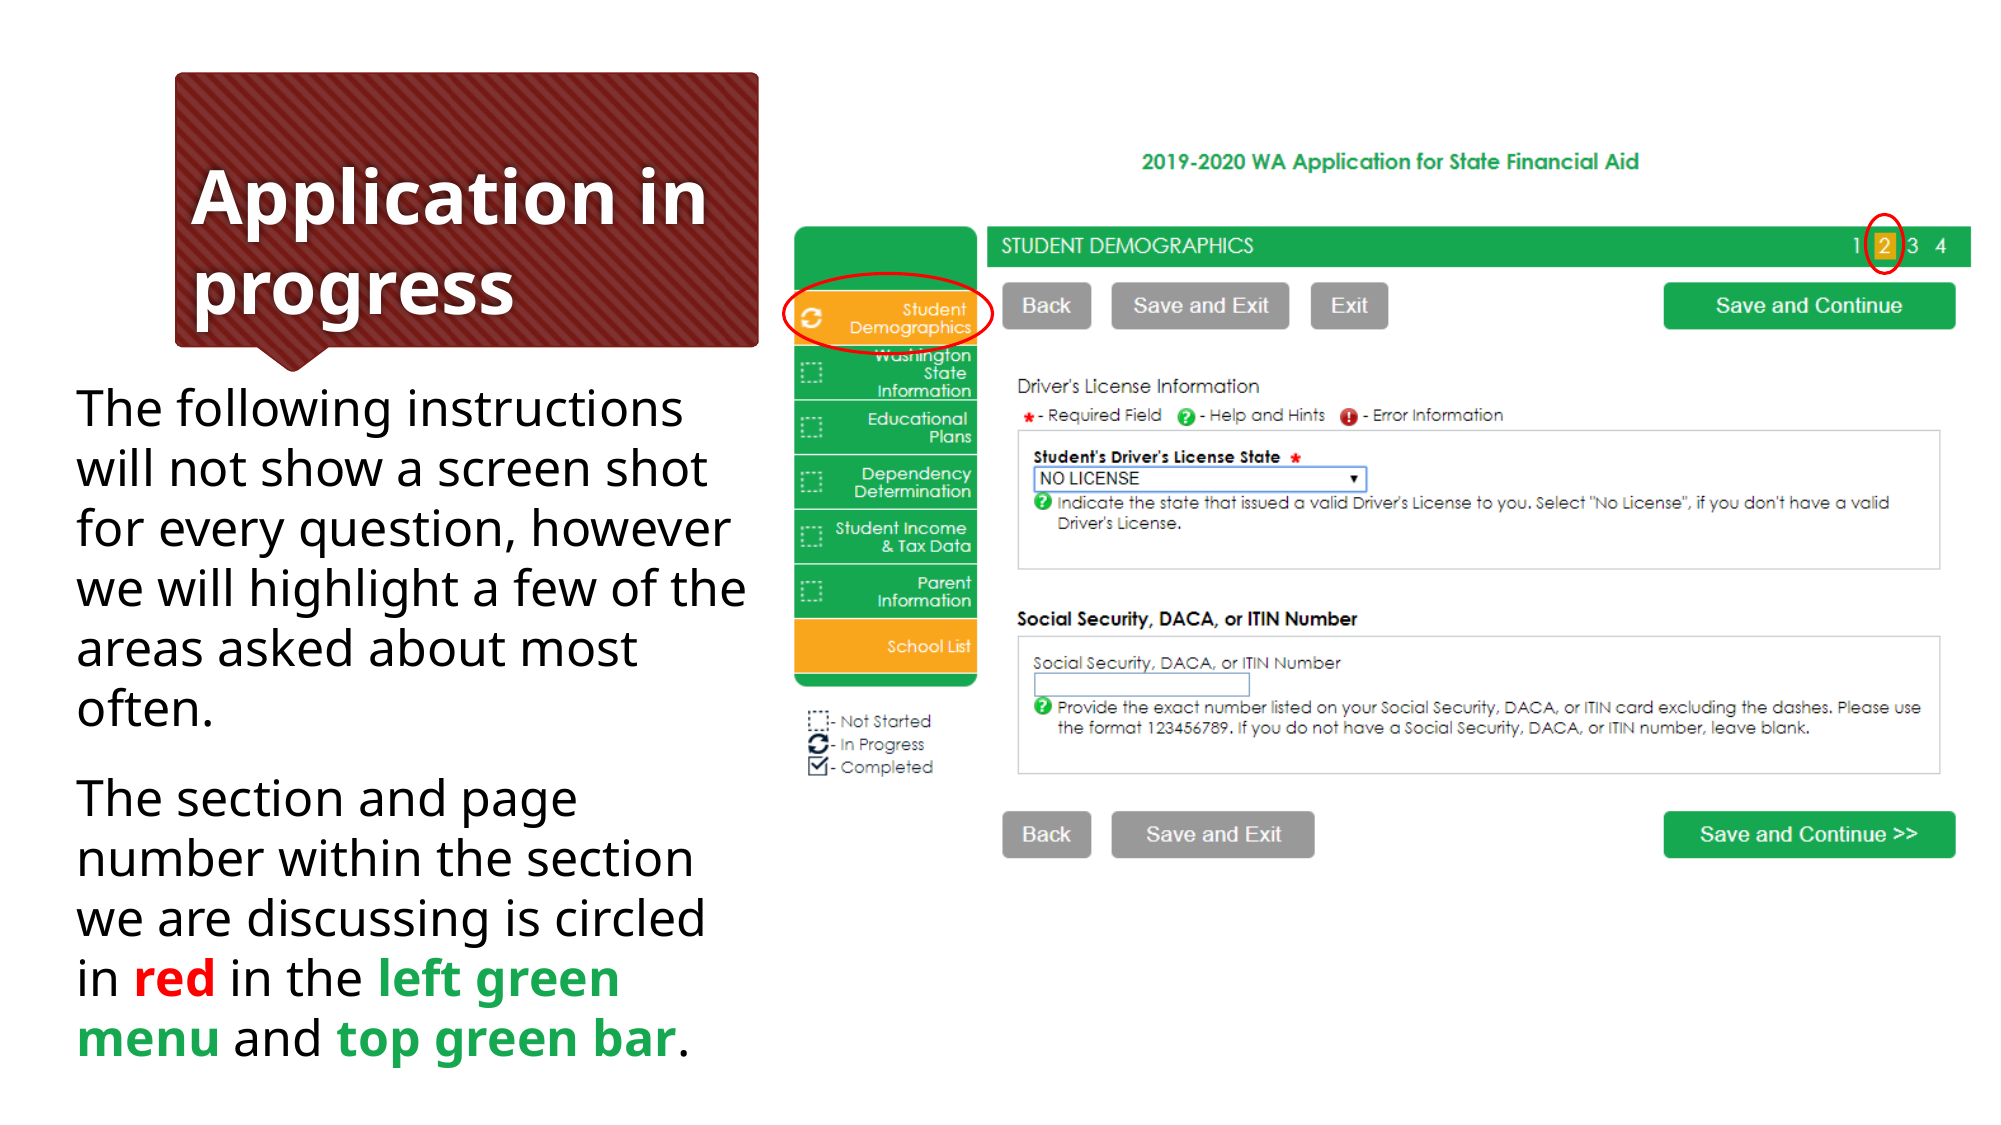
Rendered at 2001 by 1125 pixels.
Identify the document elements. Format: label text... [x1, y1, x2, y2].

picture [783, 149, 1980, 871]
text_box The following instructions will not show a screen shot for every question, however we will highlight a few of the areas asked about most often. The section and page number within the section we are discussing is circled in red in the left green menu and top green bar. [62, 368, 776, 1074]
title Application in progress [176, 71, 758, 338]
